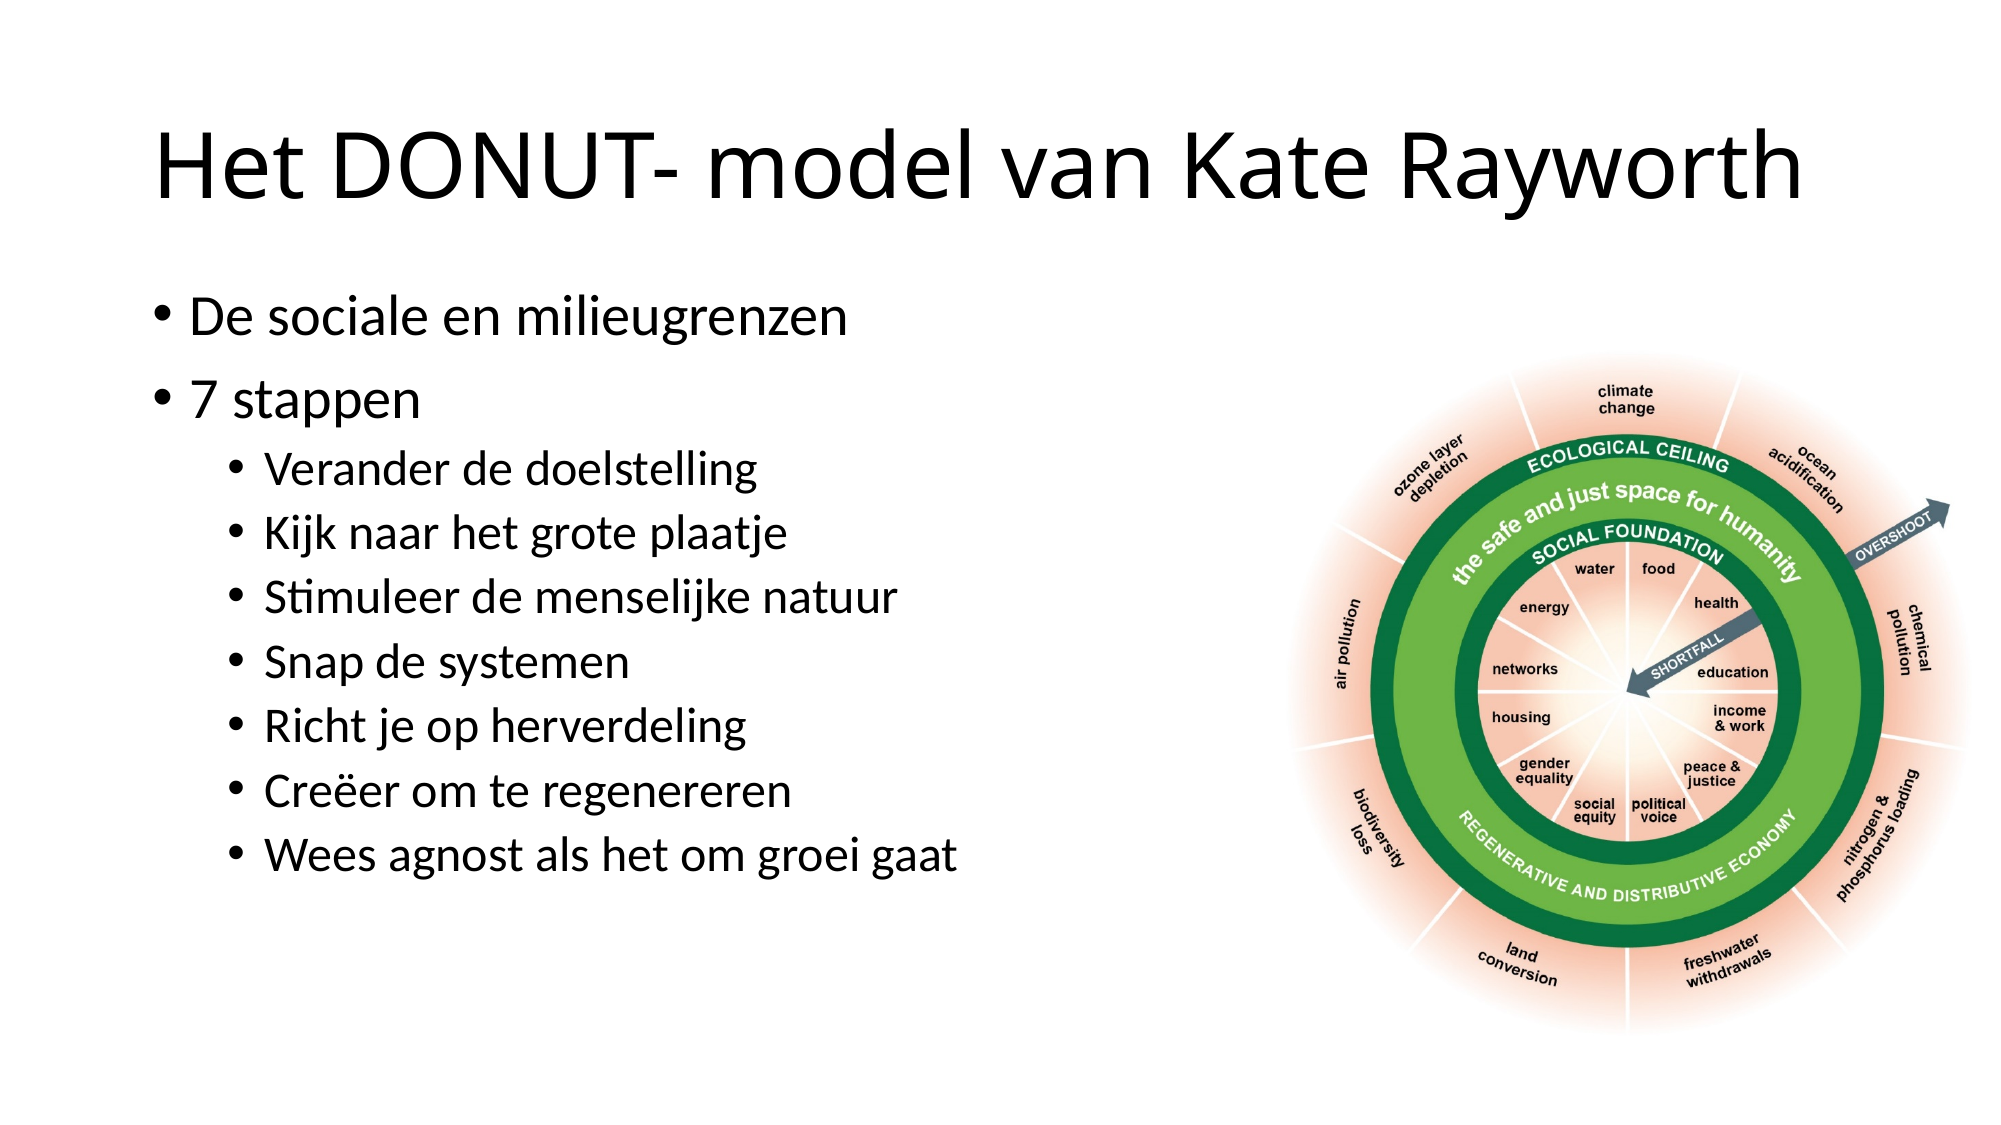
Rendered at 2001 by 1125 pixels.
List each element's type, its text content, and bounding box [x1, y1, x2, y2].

picture [1222, 277, 2000, 1093]
list De sociale en milieugrenzen 7 stappen Verander de doelstelling Kijk naar het grote plaatje Stimuleer de menselijke natuur Snap de systemen Richt je op herverdeling Creëer om te regenereren Wees agnost als het om groei gaat [137, 277, 1202, 1014]
title Het DONUT- model van Kate Rayworth [137, 59, 1863, 278]
